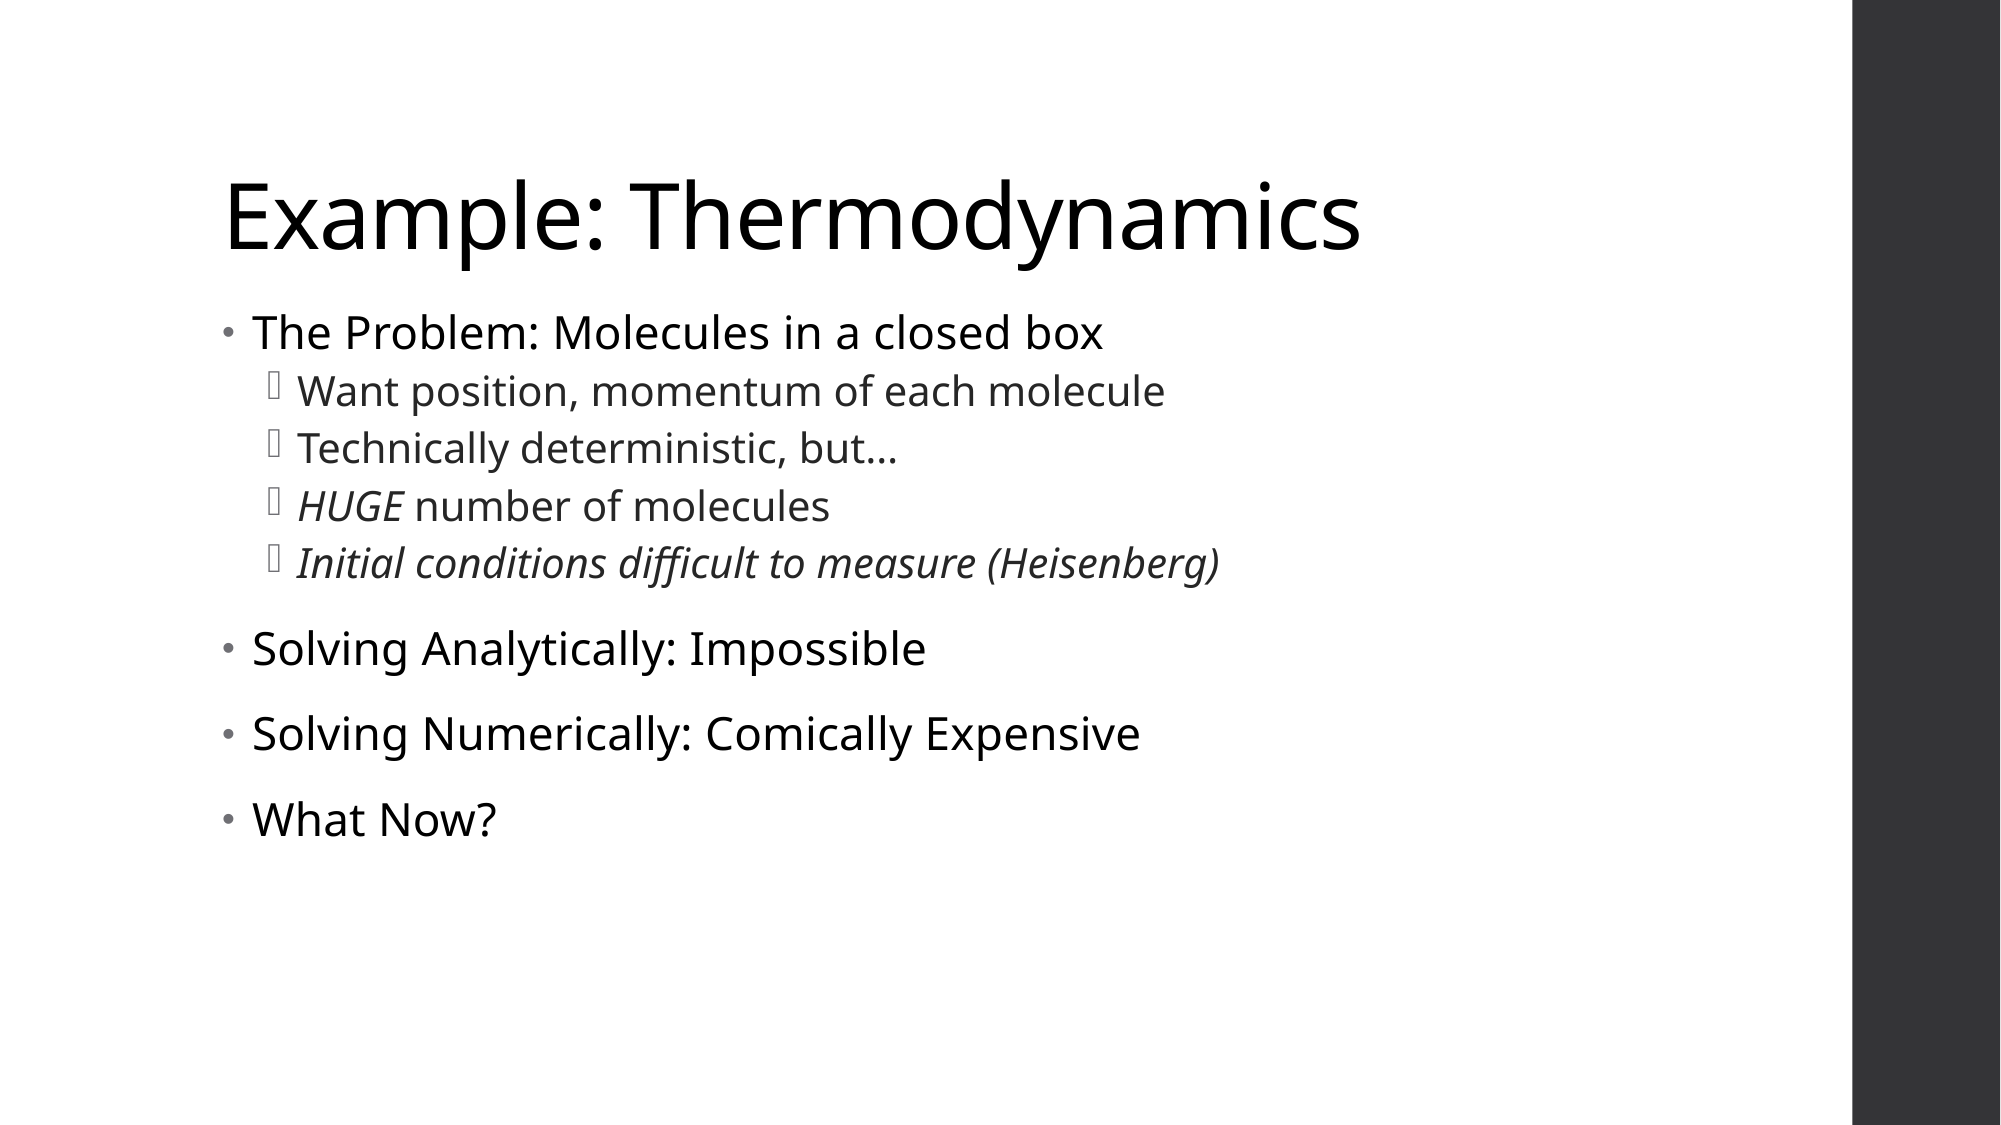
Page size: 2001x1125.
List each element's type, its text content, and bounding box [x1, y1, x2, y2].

list The Problem: Molecules in a closed box Want position, momentum of each molecule Technically deterministic, but… HUGE number of molecules Initial conditions difficult to measure (Heisenberg) Solving Analytically: Impossible Solving Numerically: Comically Expensive What Now? [206, 299, 1617, 1014]
title Example: Thermodynamics [206, 60, 1797, 278]
